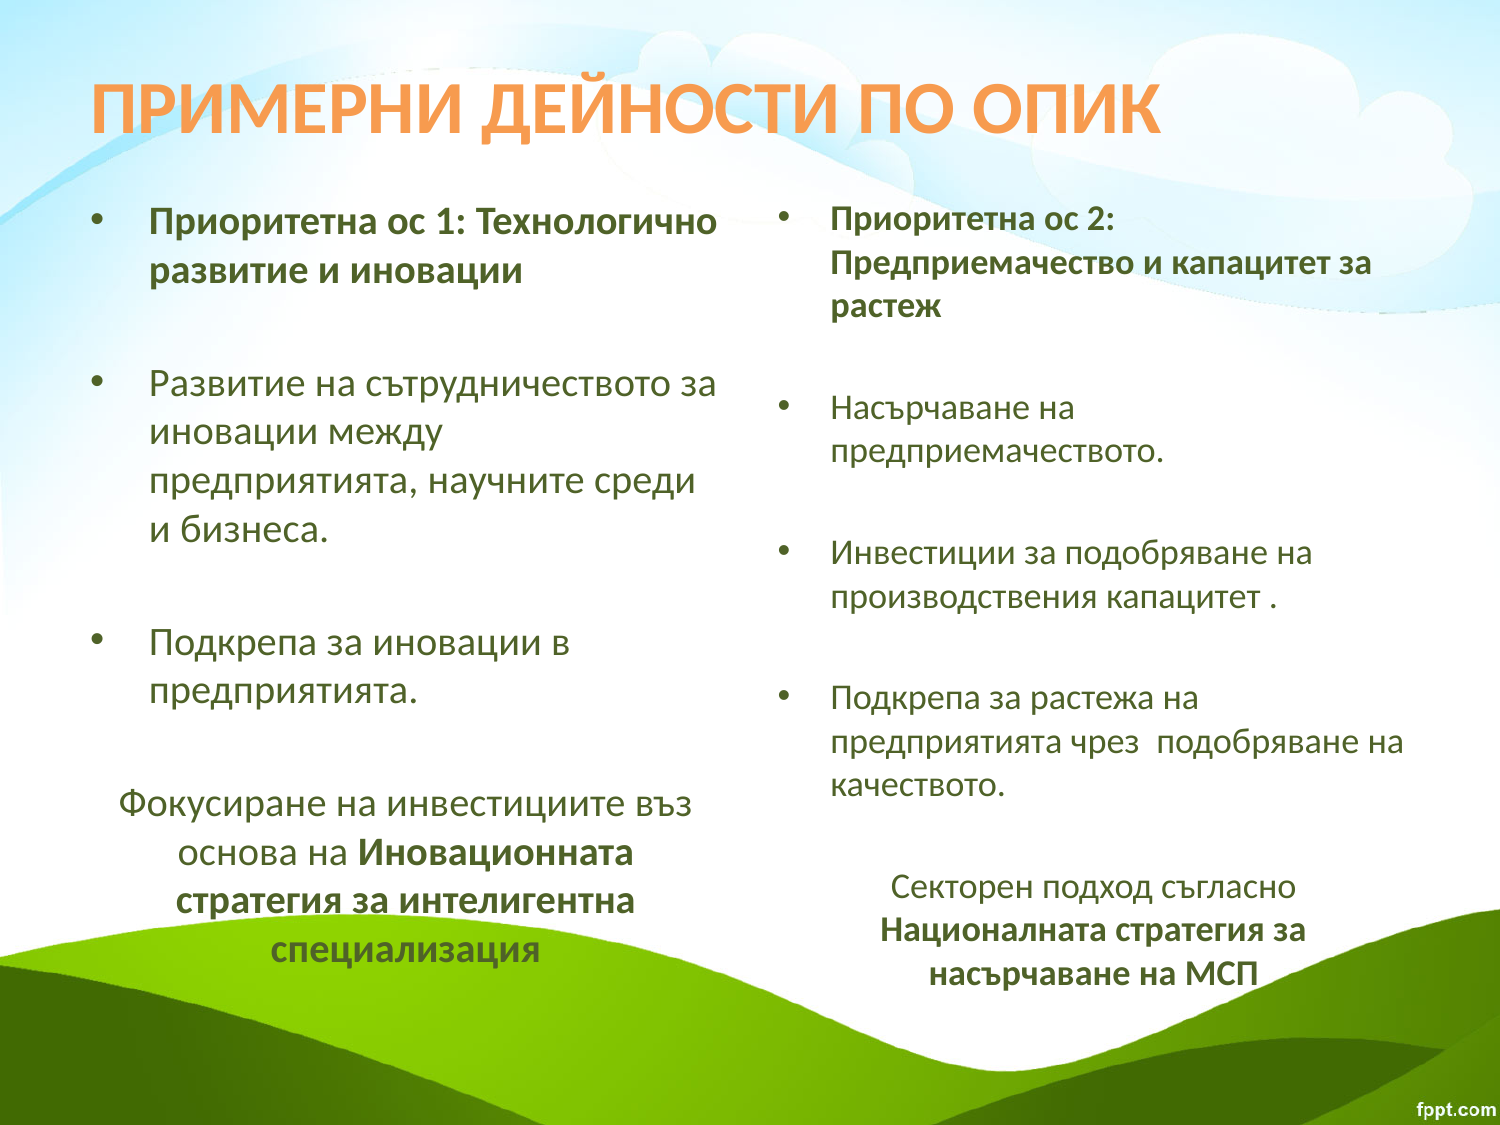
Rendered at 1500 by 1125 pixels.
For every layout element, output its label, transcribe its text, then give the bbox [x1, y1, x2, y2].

title ПРИМЕРНИ ДЕЙНОСТИ ПО ОПИК [75, 45, 1425, 162]
list Приоритетна ос 1: Технологично развитие и иновации Развитие на сътрудничеството за иновации между предприятията, научните среди и бизнеса. Подкрепа за иновации в предприятията. Фокусиране на инвестициите въз основа на Иновационната стратегия за интелигентна специализация [75, 186, 738, 1005]
list Приоритетна ос 2: Предприемачество и капацитет за растеж Насърчаване на предприемачеството. Инвестиции за подобряване на производствения капацитет . Подкрепа за растежа на предприятията чрез подобряване на качеството. Секторен подход съгласно Националната стратегия за насърчаване на МСП [762, 186, 1425, 1005]
picture [0, 0, 1500, 1125]
